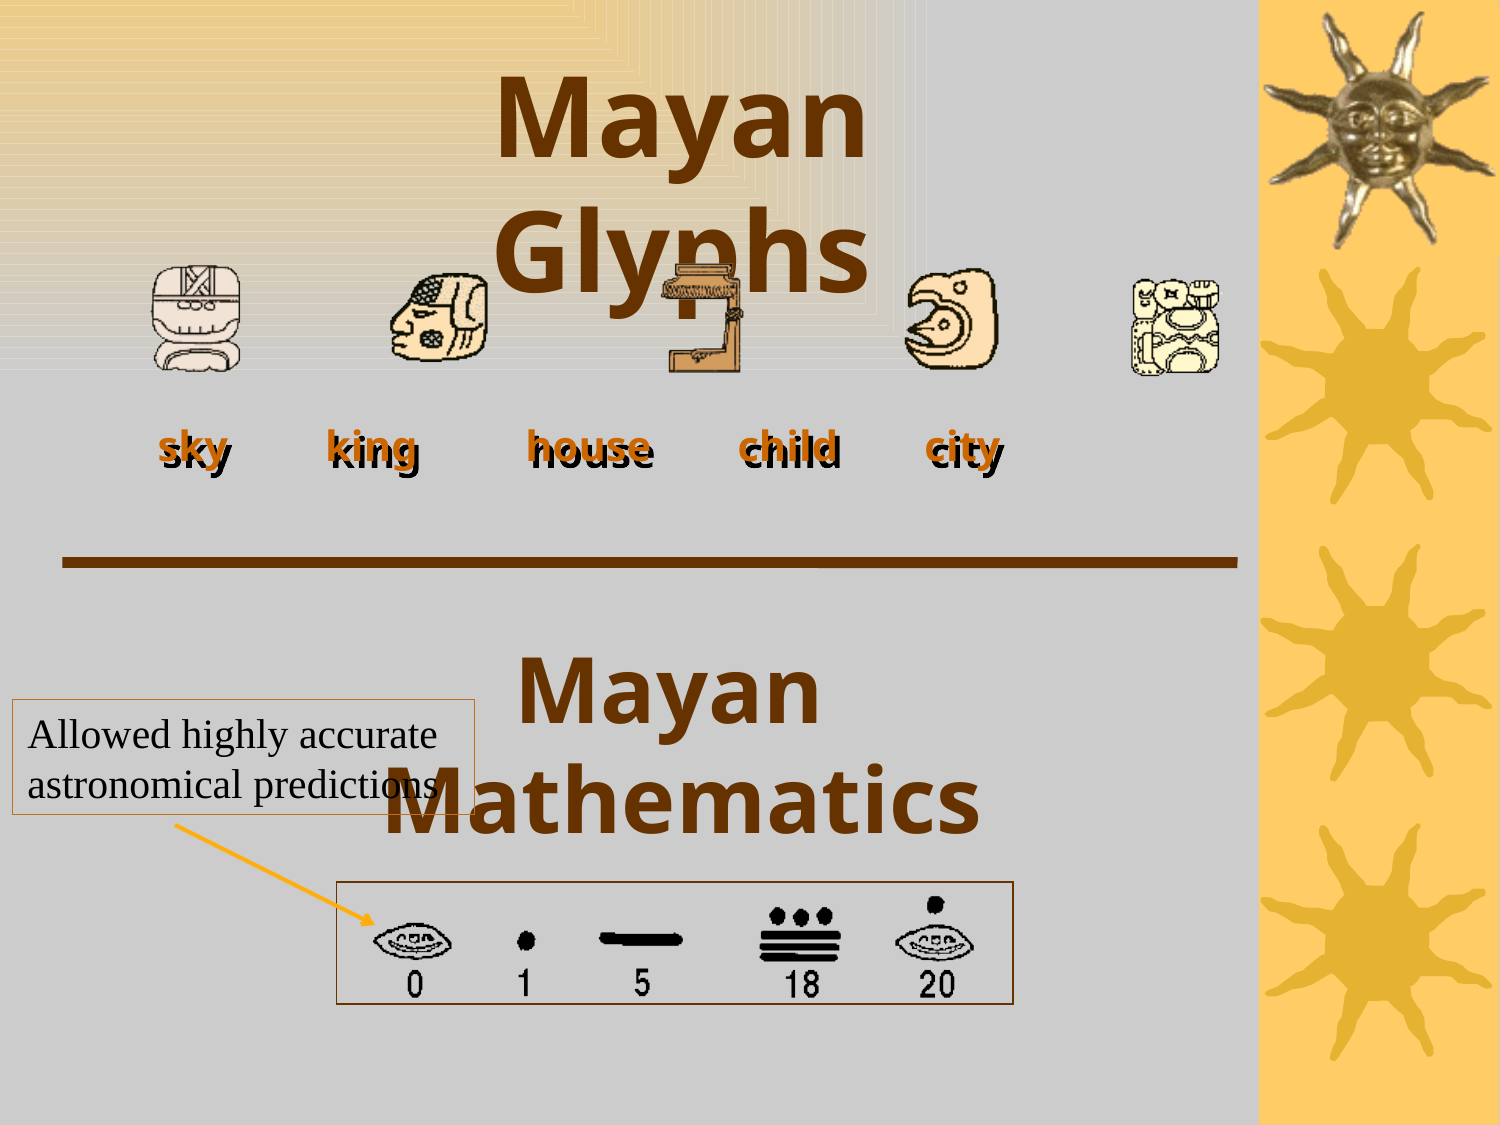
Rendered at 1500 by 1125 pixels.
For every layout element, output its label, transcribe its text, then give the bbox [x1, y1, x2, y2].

text_box Mayan Mathematics [312, 624, 1050, 860]
text_box sky king house child city [99, 412, 1263, 478]
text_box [174, 824, 376, 926]
picture [146, 262, 251, 374]
picture [337, 882, 1013, 1004]
picture [387, 262, 493, 373]
text_box Allowed highly accurate astronomical predictions [12, 699, 475, 815]
text_box Mayan Glyphs [374, 37, 988, 323]
picture [1260, 8, 1500, 254]
picture [1124, 274, 1229, 384]
picture [649, 262, 755, 376]
picture [899, 265, 1007, 376]
